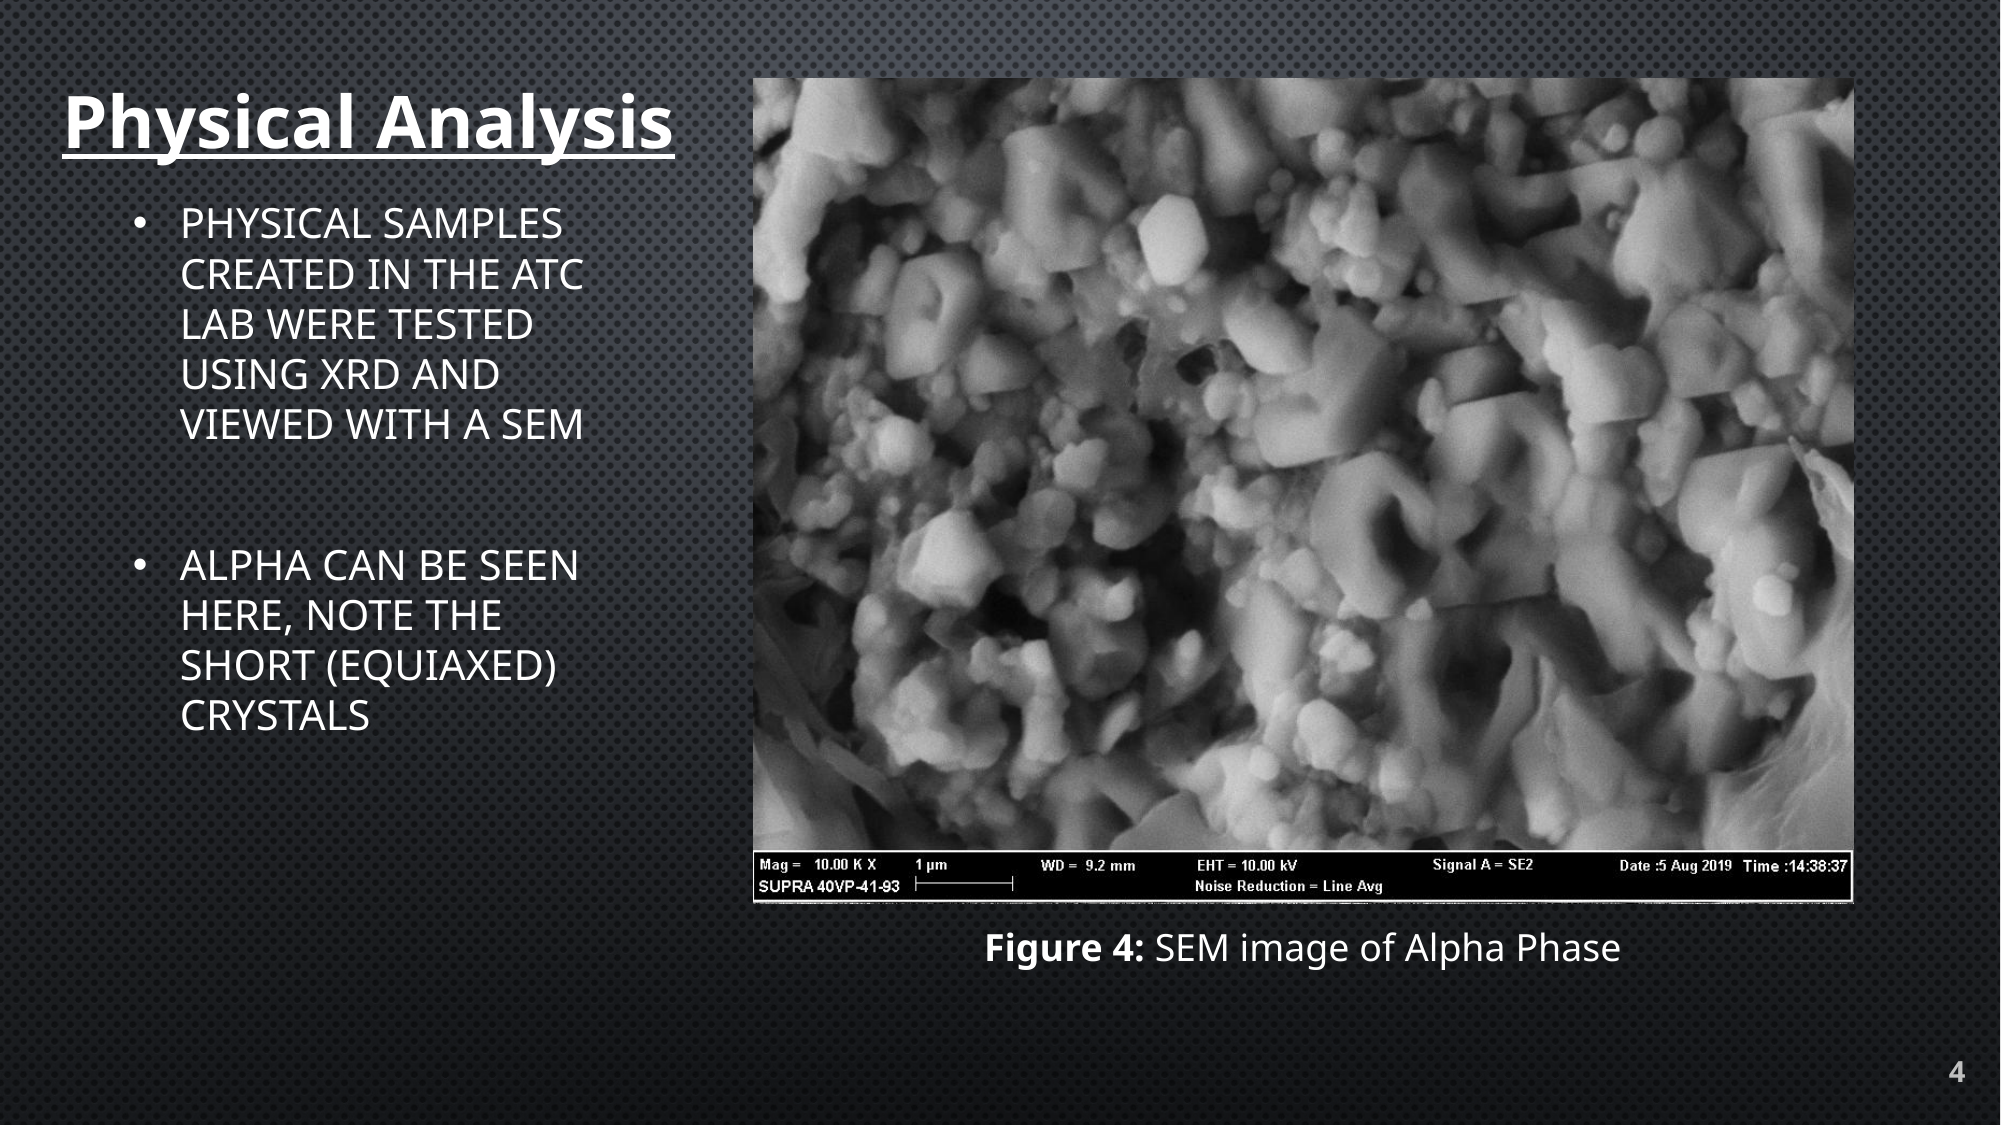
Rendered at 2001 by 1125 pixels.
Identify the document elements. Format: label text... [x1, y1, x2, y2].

title Physical Analysis [47, 36, 754, 204]
picture [752, 78, 1854, 905]
text_box Figure 4: SEM image of Alpha Phase [945, 916, 1661, 977]
slide_number 4 [1890, 1042, 1981, 1103]
text_box Physical samples created in the ATC lab were tested using XRD and viewed with a SEM Alpha can be seen here, note the short (equiaxed) crystals [117, 203, 604, 805]
